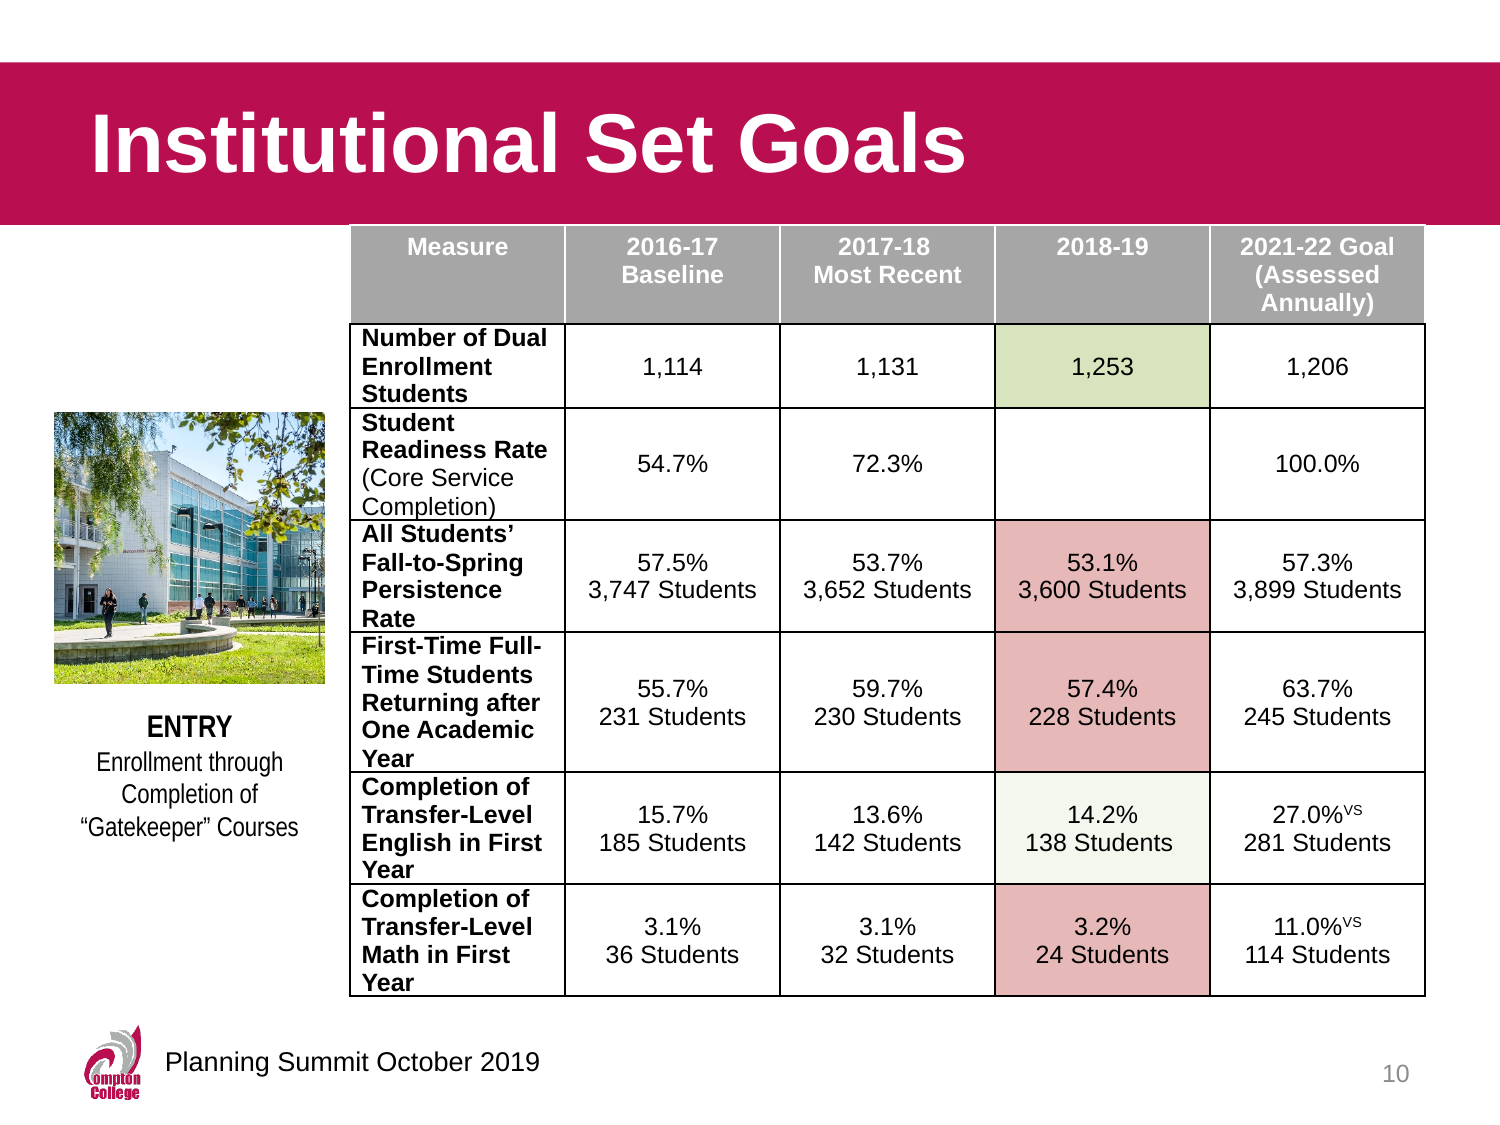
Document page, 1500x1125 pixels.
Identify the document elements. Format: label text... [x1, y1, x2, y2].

table_header 2016-17 Baseline [566, 226, 779, 323]
picture [84, 1024, 141, 1100]
table_cell First-Time Full-Time Students Returning after One Academic Year [351, 633, 564, 771]
table_cell 1,206 [1211, 325, 1424, 407]
table_cell 1,253 [996, 325, 1209, 407]
table_cell 53.1% 3,600 Students [996, 521, 1209, 631]
table_cell 100.0% [1211, 409, 1424, 519]
table_cell 3.2% 24 Students [996, 885, 1209, 995]
table_cell 57.5% 3,747 Students [566, 521, 779, 631]
table_cell 27.0%VS 281 Students [1211, 773, 1424, 883]
table_header 2017-18 Most Recent [781, 226, 994, 323]
table_cell Student Readiness Rate (Core Service Completion) [351, 409, 564, 519]
table_cell 1,114 [566, 325, 779, 407]
picture [54, 412, 326, 684]
table_cell 13.6% 142 Students [781, 773, 994, 883]
table_header 2018-19 [996, 226, 1209, 323]
text_box ENTRY Enrollment through Completion of “Gatekeeper” Courses [54, 699, 325, 849]
table_cell 3.1% 32 Students [781, 885, 994, 995]
table_cell 57.4% 228 Students [996, 633, 1209, 771]
table_header 2021-22 Goal (Assessed Annually) [1211, 226, 1424, 323]
table_cell 59.7% 230 Students [781, 633, 994, 771]
table_cell 1,131 [781, 325, 994, 407]
table_cell [996, 409, 1209, 519]
table_header Measure [351, 226, 564, 323]
table_cell 63.7% 245 Students [1211, 633, 1424, 771]
table_cell 57.3% 3,899 Students [1211, 521, 1424, 631]
table_cell 55.7% 231 Students [566, 633, 779, 771]
title Institutional Set Goals [75, 45, 1425, 233]
slide_number 10 [1074, 1042, 1425, 1103]
table_cell 3.1% 36 Students [566, 885, 779, 995]
table_cell 11.0%VS 114 Students [1211, 885, 1424, 995]
table_cell Completion of Transfer-Level Math in First Year [351, 885, 564, 995]
table_cell 14.2% 138 Students [996, 773, 1209, 883]
table_cell All Students’ Fall-to-Spring Persistence Rate [351, 521, 564, 631]
table_cell 72.3% [781, 409, 994, 519]
table_cell Number of Dual Enrollment Students [351, 325, 564, 407]
table_cell 53.7% 3,652 Students [781, 521, 994, 631]
table_cell Completion of Transfer-Level English in First Year [351, 773, 564, 883]
table_cell 54.7% [566, 409, 779, 519]
table_cell 15.7% 185 Students [566, 773, 779, 883]
